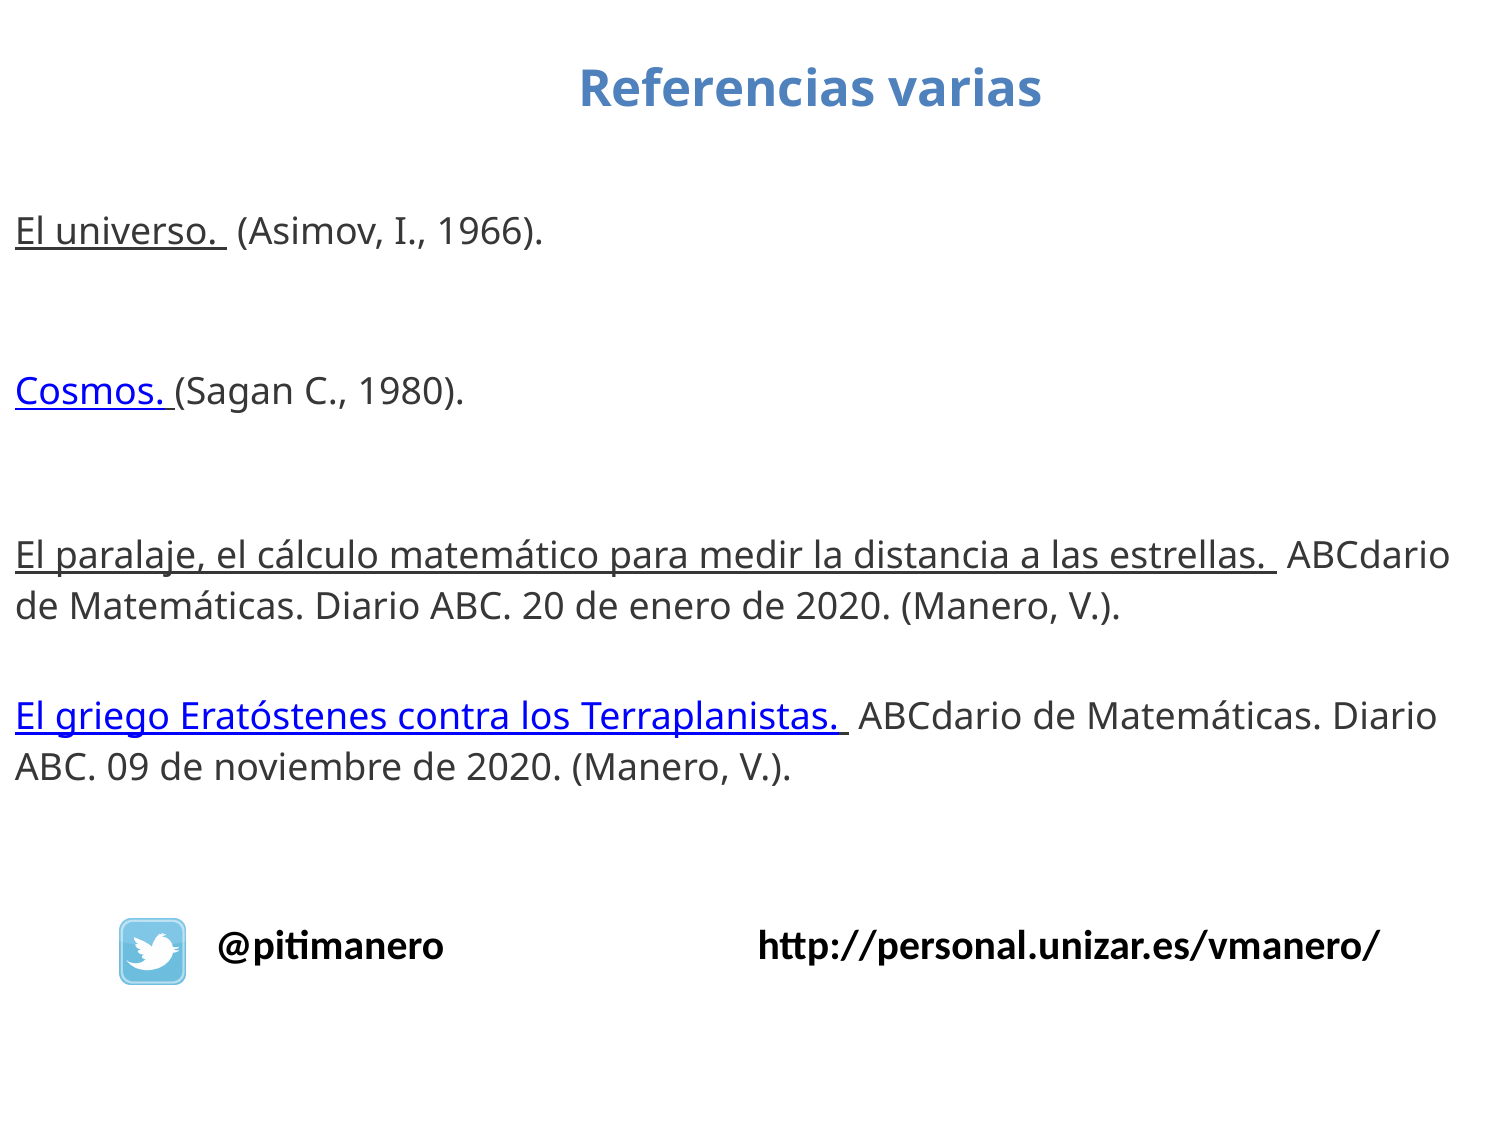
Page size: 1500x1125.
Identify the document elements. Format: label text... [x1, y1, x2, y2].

text_box http://personal.unizar.es/vmanero/ [750, 919, 1435, 1000]
text_box Cosmos. (Sagan C., 1980). [0, 359, 1500, 426]
text_box Referencias varias [471, 60, 1150, 141]
text_box @pitimanero [207, 919, 519, 1000]
picture [119, 918, 187, 986]
text_box El paralaje, el cálculo matemático para medir la distancia a las estrellas. ABCdario de Matemáticas. Diario ABC. 20 de enero de 2020. (Manero, V.). [0, 523, 1500, 635]
text_box El universo. (Asimov, I., 1966). [0, 199, 1500, 265]
text_box El griego Eratóstenes contra los Terraplanistas. ABCdario de Matemáticas. Diario ABC. 09 de noviembre de 2020. (Manero, V.). [0, 684, 1500, 796]
